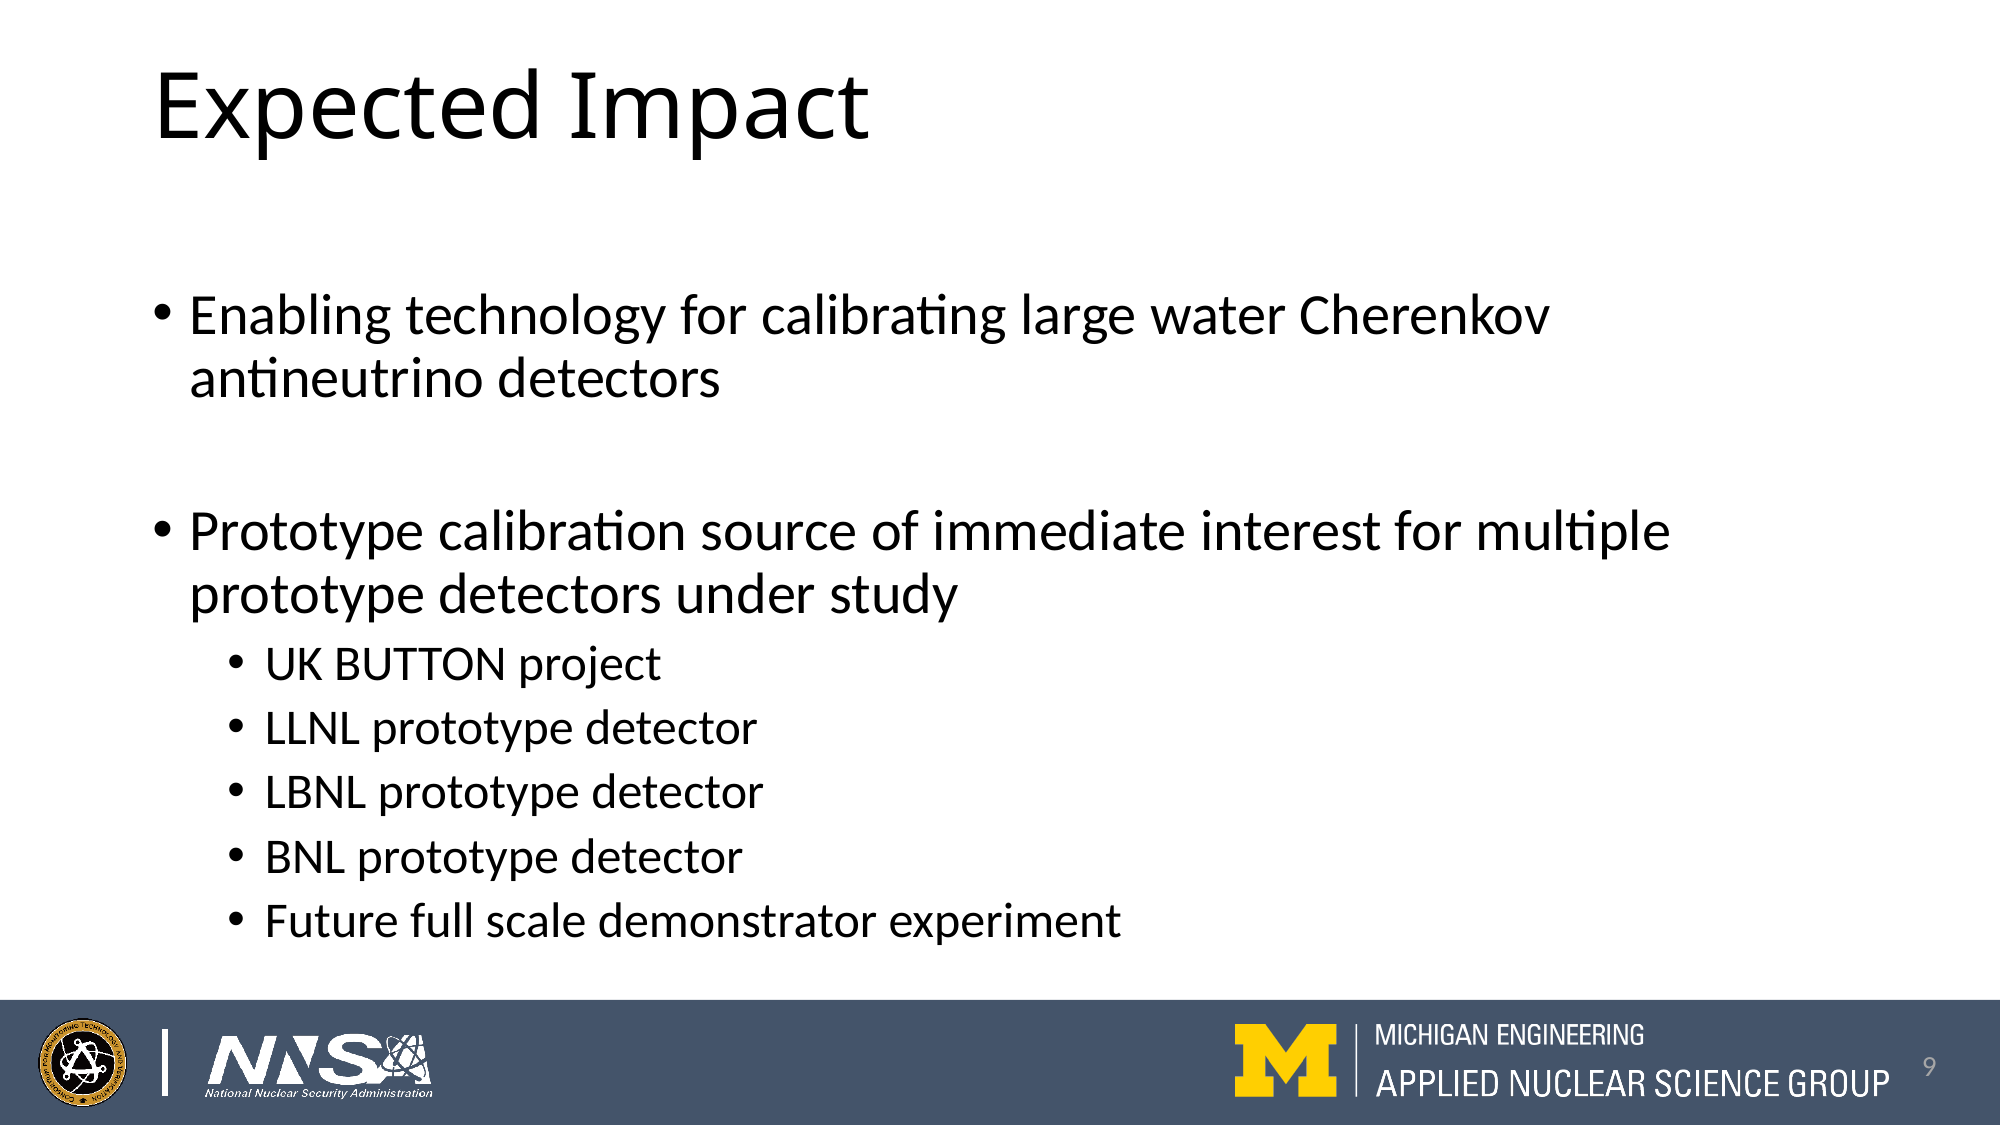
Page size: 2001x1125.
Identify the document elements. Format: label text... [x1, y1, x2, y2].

list Enabling technology for calibrating large water Cherenkov antineutrino detectors Prototype calibration source of immediate interest for multiple prototype detectors under study UK BUTTON project LLNL prototype detector LBNL prototype detector BNL prototype detector Future full scale demonstrator experiment [137, 276, 1863, 991]
picture [1235, 1003, 1923, 1119]
picture [38, 1018, 127, 1107]
picture [194, 1014, 443, 1110]
title Expected Impact [137, 0, 2000, 218]
